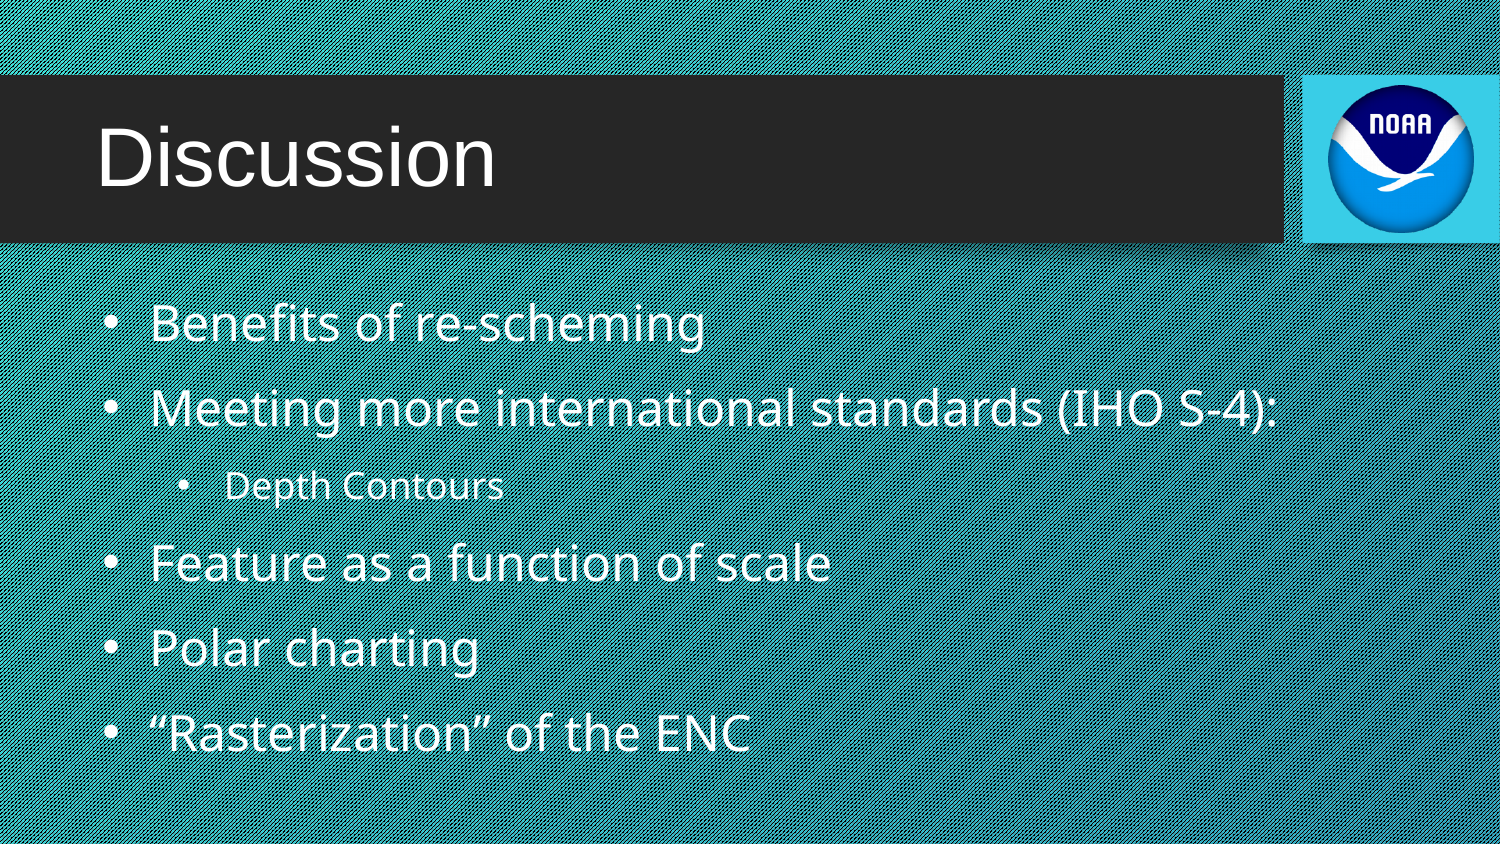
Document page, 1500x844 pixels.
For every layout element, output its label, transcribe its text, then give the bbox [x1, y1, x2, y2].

title Discussion [83, 92, 1267, 226]
text_box Benefits of re-scheming Meeting more international standards (IHO S-4): Depth Contours Feature as a function of scale Polar charting “Rasterization” of the ENC [87, 284, 1325, 769]
picture [0, 0, 1500, 844]
picture [1328, 85, 1474, 233]
